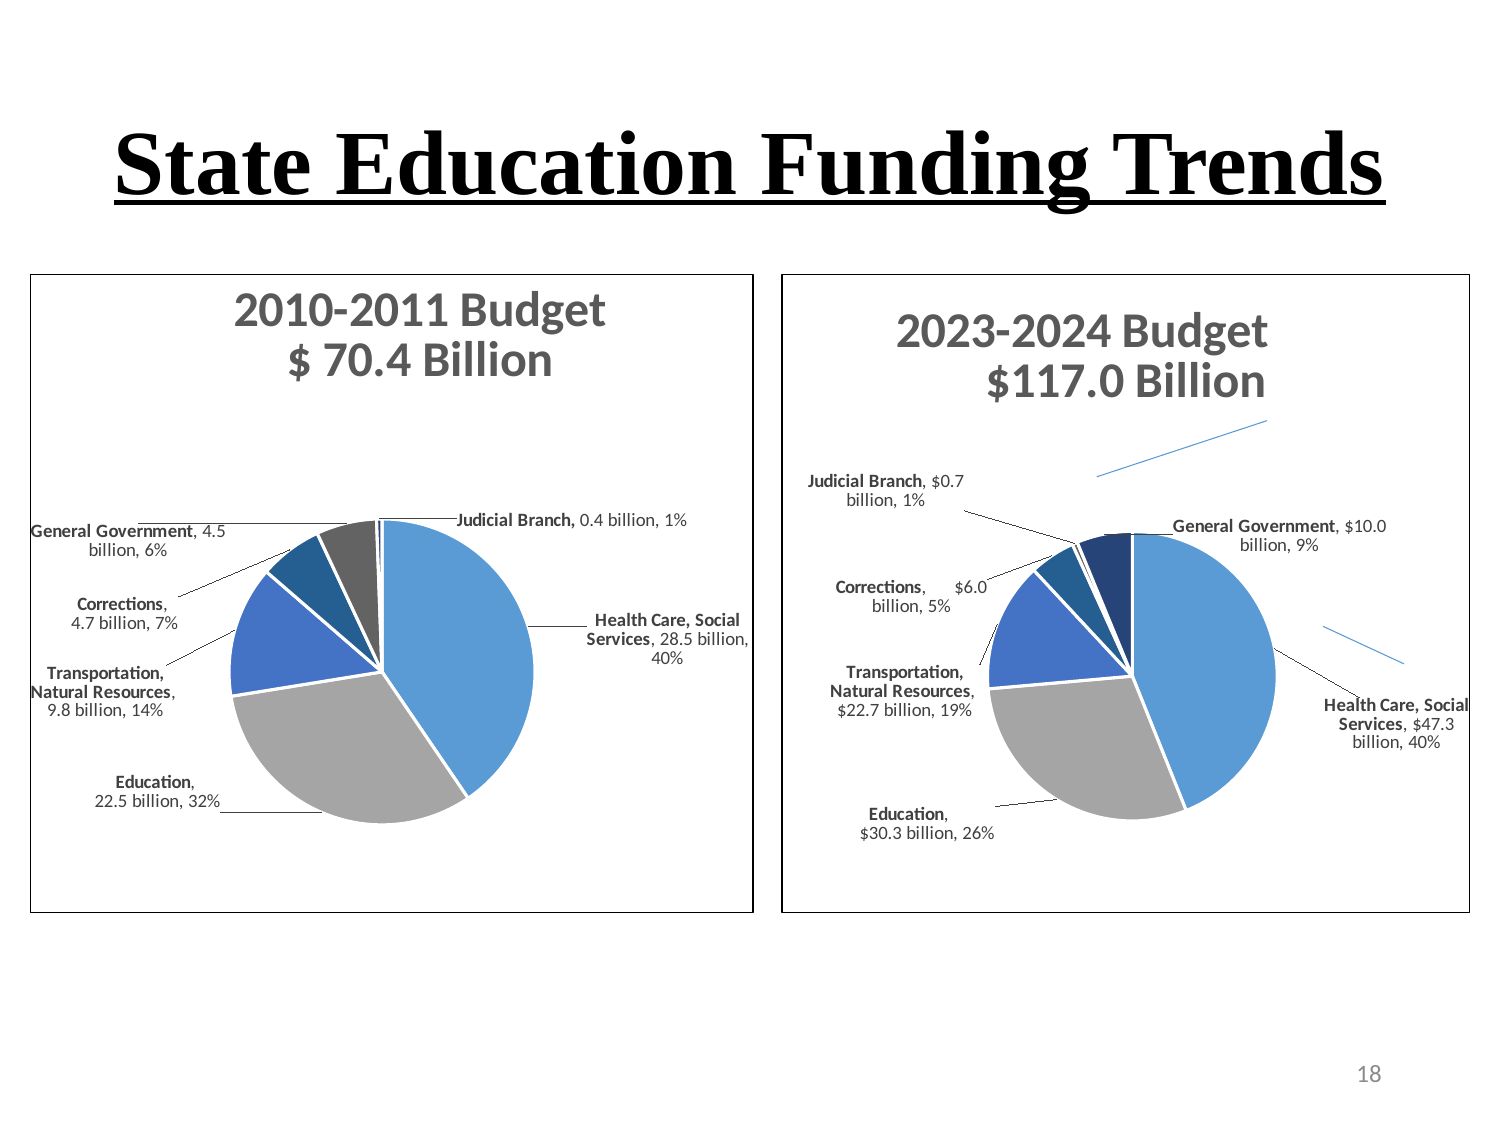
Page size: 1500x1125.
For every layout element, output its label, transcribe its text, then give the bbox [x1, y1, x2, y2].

title State Education Funding Trends [29, 56, 1471, 274]
chart [29, 273, 754, 914]
slide_number 18 [1059, 1042, 1397, 1103]
chart [781, 273, 1471, 914]
